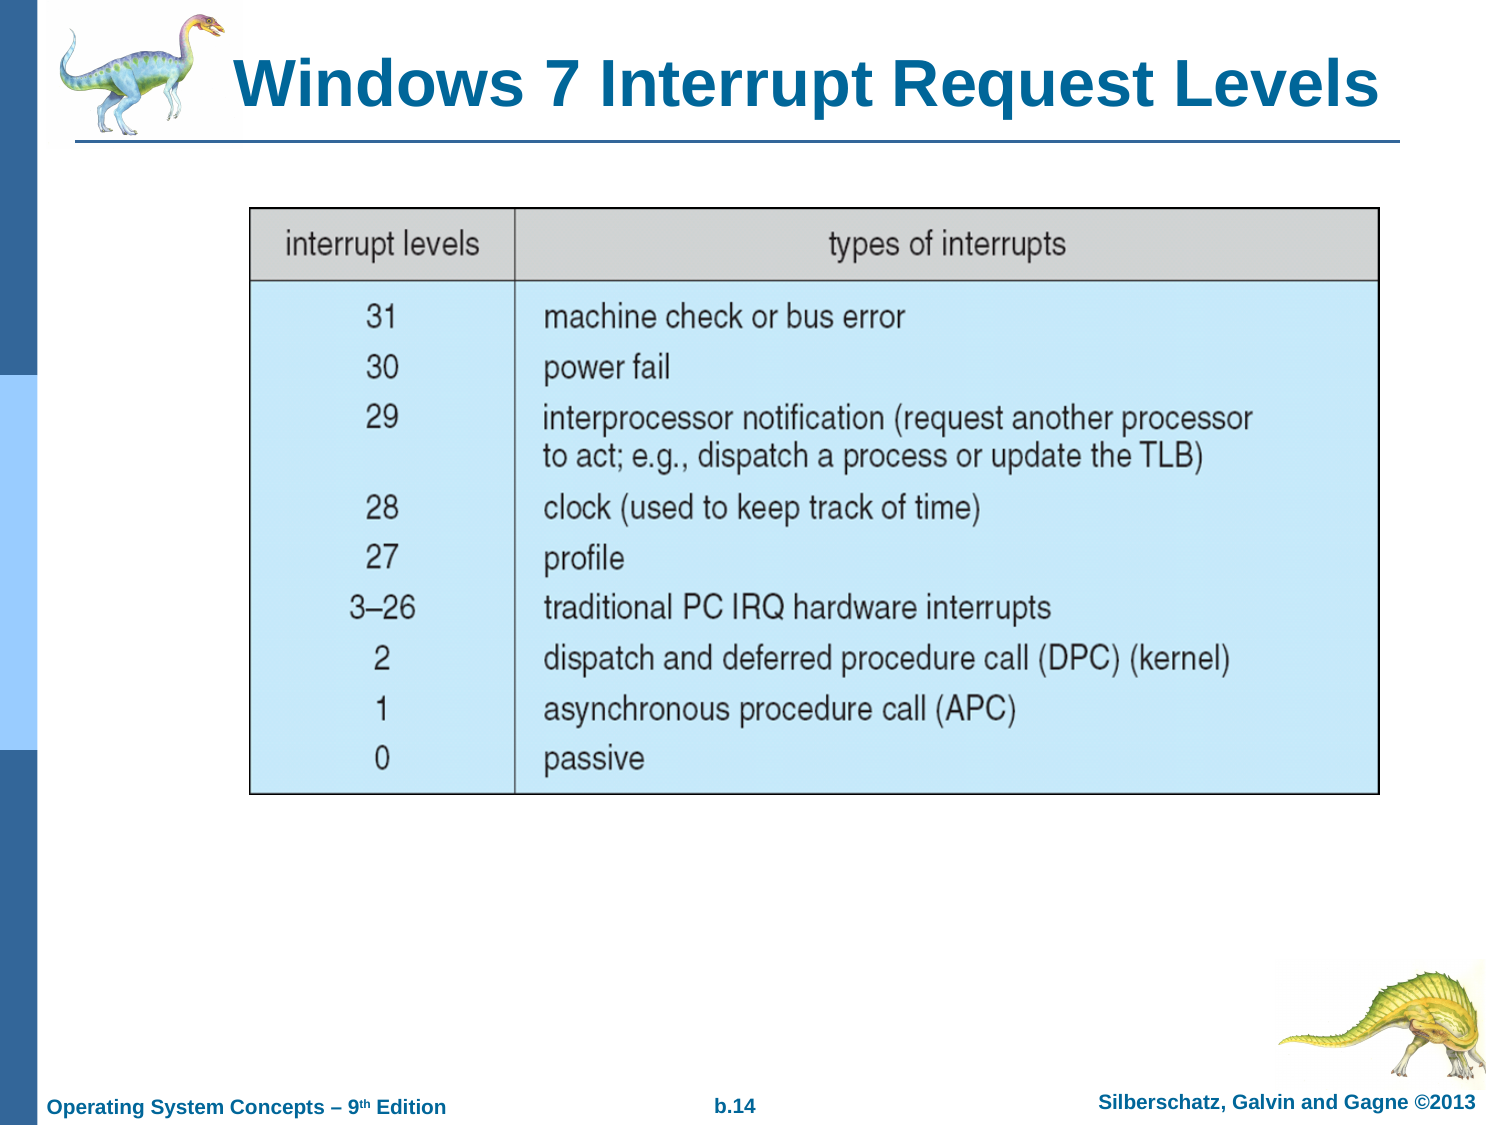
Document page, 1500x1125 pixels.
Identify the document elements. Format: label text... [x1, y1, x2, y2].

picture [46, 0, 243, 149]
picture [249, 207, 1380, 795]
picture [1415, 1094, 1423, 1099]
picture [1275, 959, 1486, 1090]
title Windows 7 Interrupt Request Levels [160, 0, 1455, 128]
